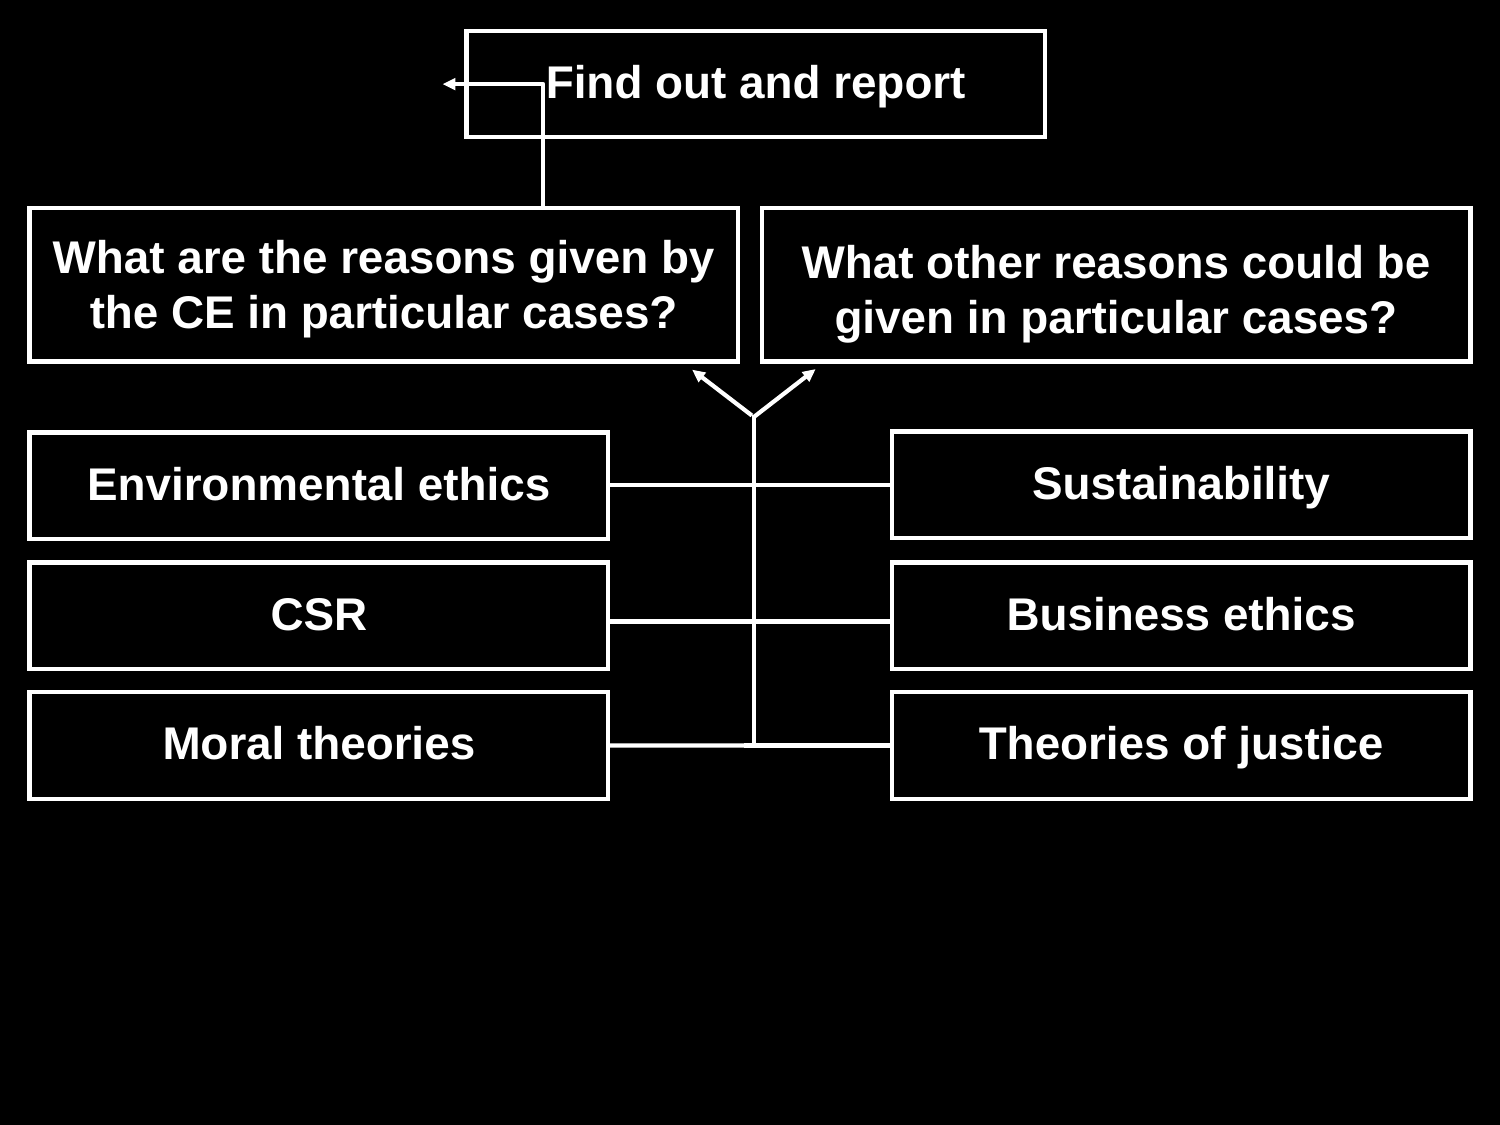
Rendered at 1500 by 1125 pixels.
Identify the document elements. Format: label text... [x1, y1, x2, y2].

text_box Find out and report [466, 30, 1046, 138]
text_box What other reasons could be given in particular cases? [761, 208, 1471, 362]
text_box Moral theories [29, 692, 609, 799]
text_box CSR [29, 562, 609, 669]
text_box What are the reasons given by the CE in particular cases? [29, 208, 739, 362]
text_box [692, 369, 753, 416]
text_box Sustainability [891, 431, 1471, 538]
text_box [442, 83, 644, 209]
text_box Environmental ethics [29, 432, 609, 539]
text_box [753, 369, 816, 418]
text_box Business ethics [891, 562, 1471, 669]
text_box Theories of justice [891, 692, 1471, 799]
